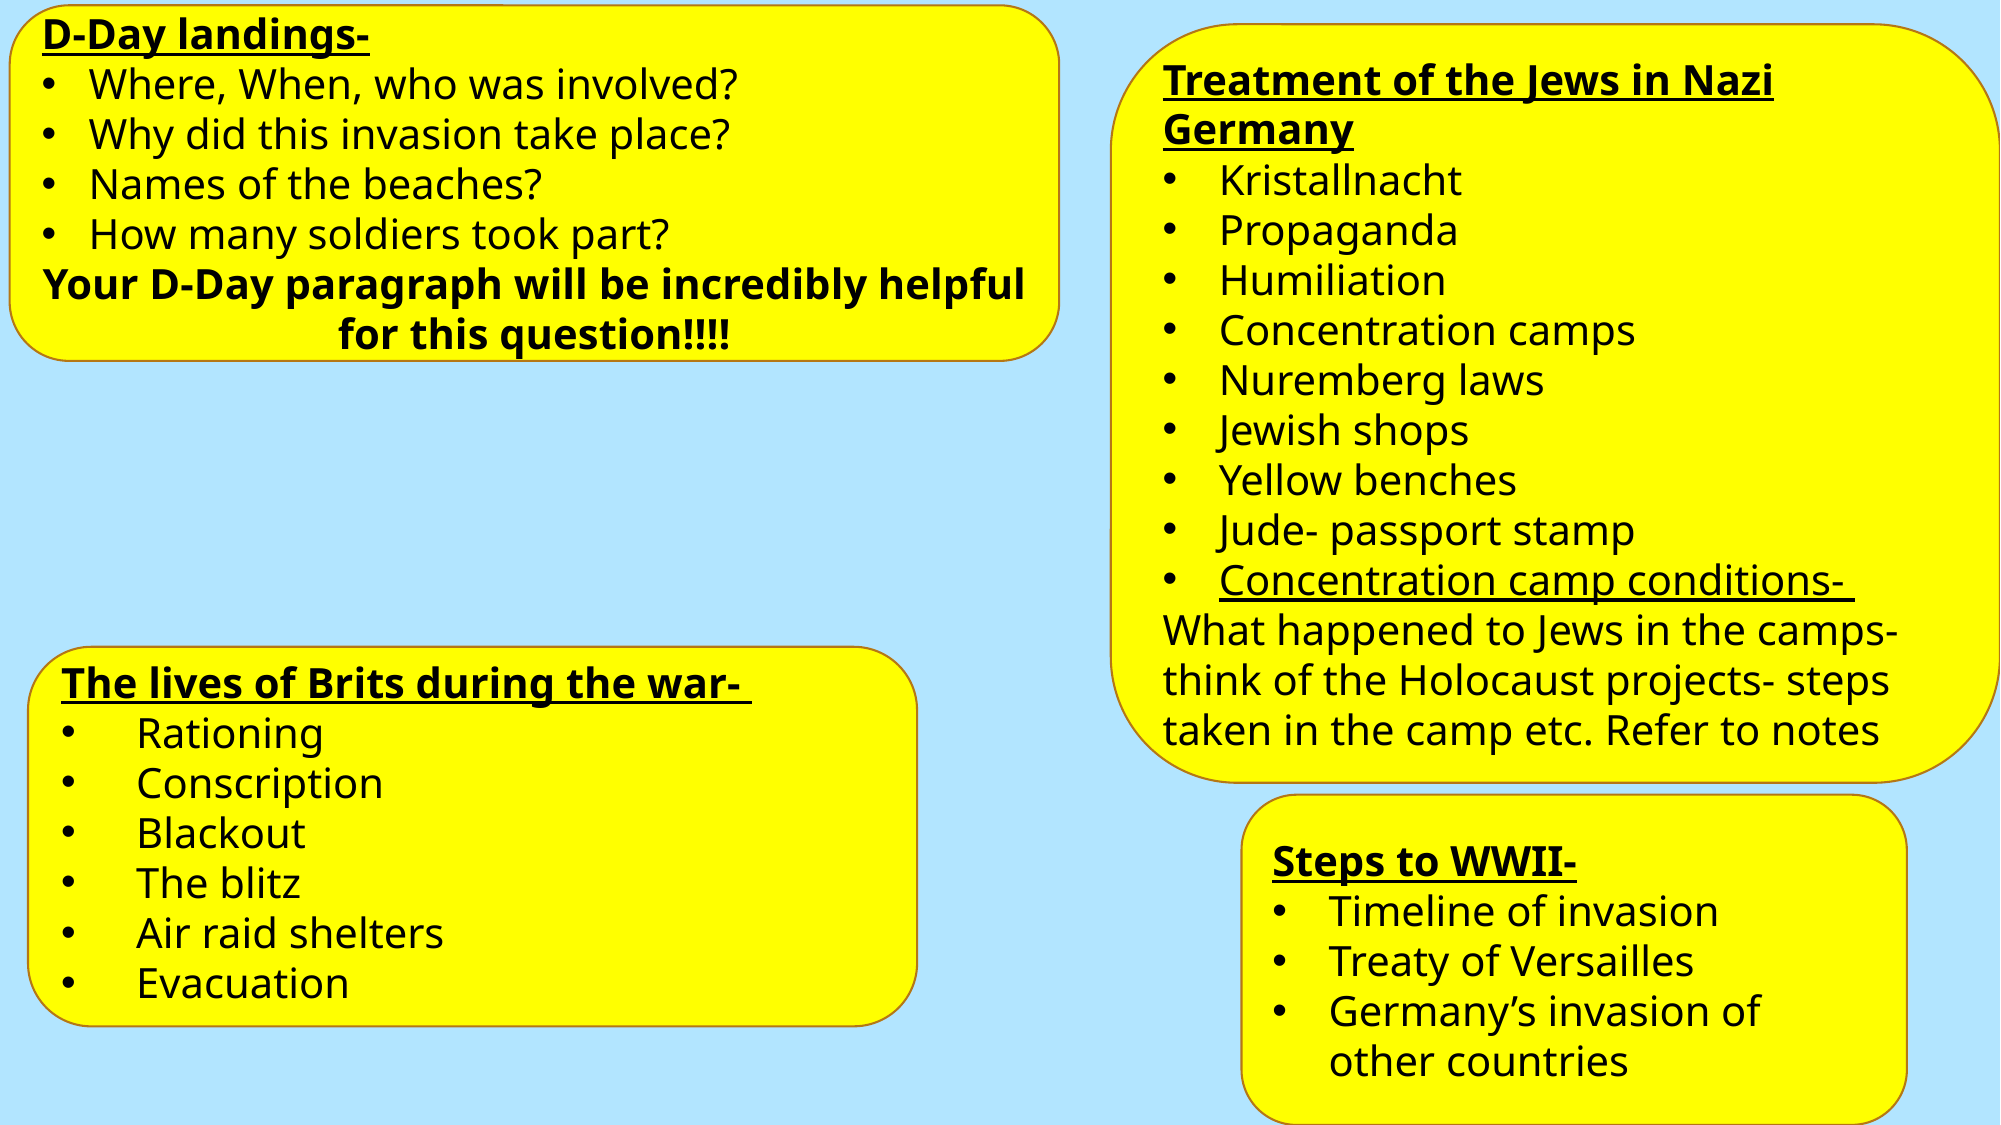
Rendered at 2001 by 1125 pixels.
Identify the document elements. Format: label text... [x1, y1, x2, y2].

text_box The lives of Brits during the war- Rationing Conscription Blackout The blitz Air raid shelters Evacuation [26, 645, 919, 1028]
text_box D-Day landings- Where, When, who was involved? Why did this invasion take place? Names of the beaches? How many soldiers took part? Your D-Day paragraph will be incredibly helpful for this question!!!! [8, 4, 1061, 362]
text_box Steps to WWII- Timeline of invasion Treaty of Versailles Germany’s invasion of other countries [1240, 793, 1908, 1125]
text_box Treatment of the Jews in Nazi Germany Kristallnacht Propaganda Humiliation Concentration camps Nuremberg laws Jewish shops Yellow benches Jude- passport stamp Concentration camp conditions- What happened to Jews in the camps- think of the Holocaust projects- steps taken in the camp etc. Refer to notes [1109, 23, 2000, 784]
